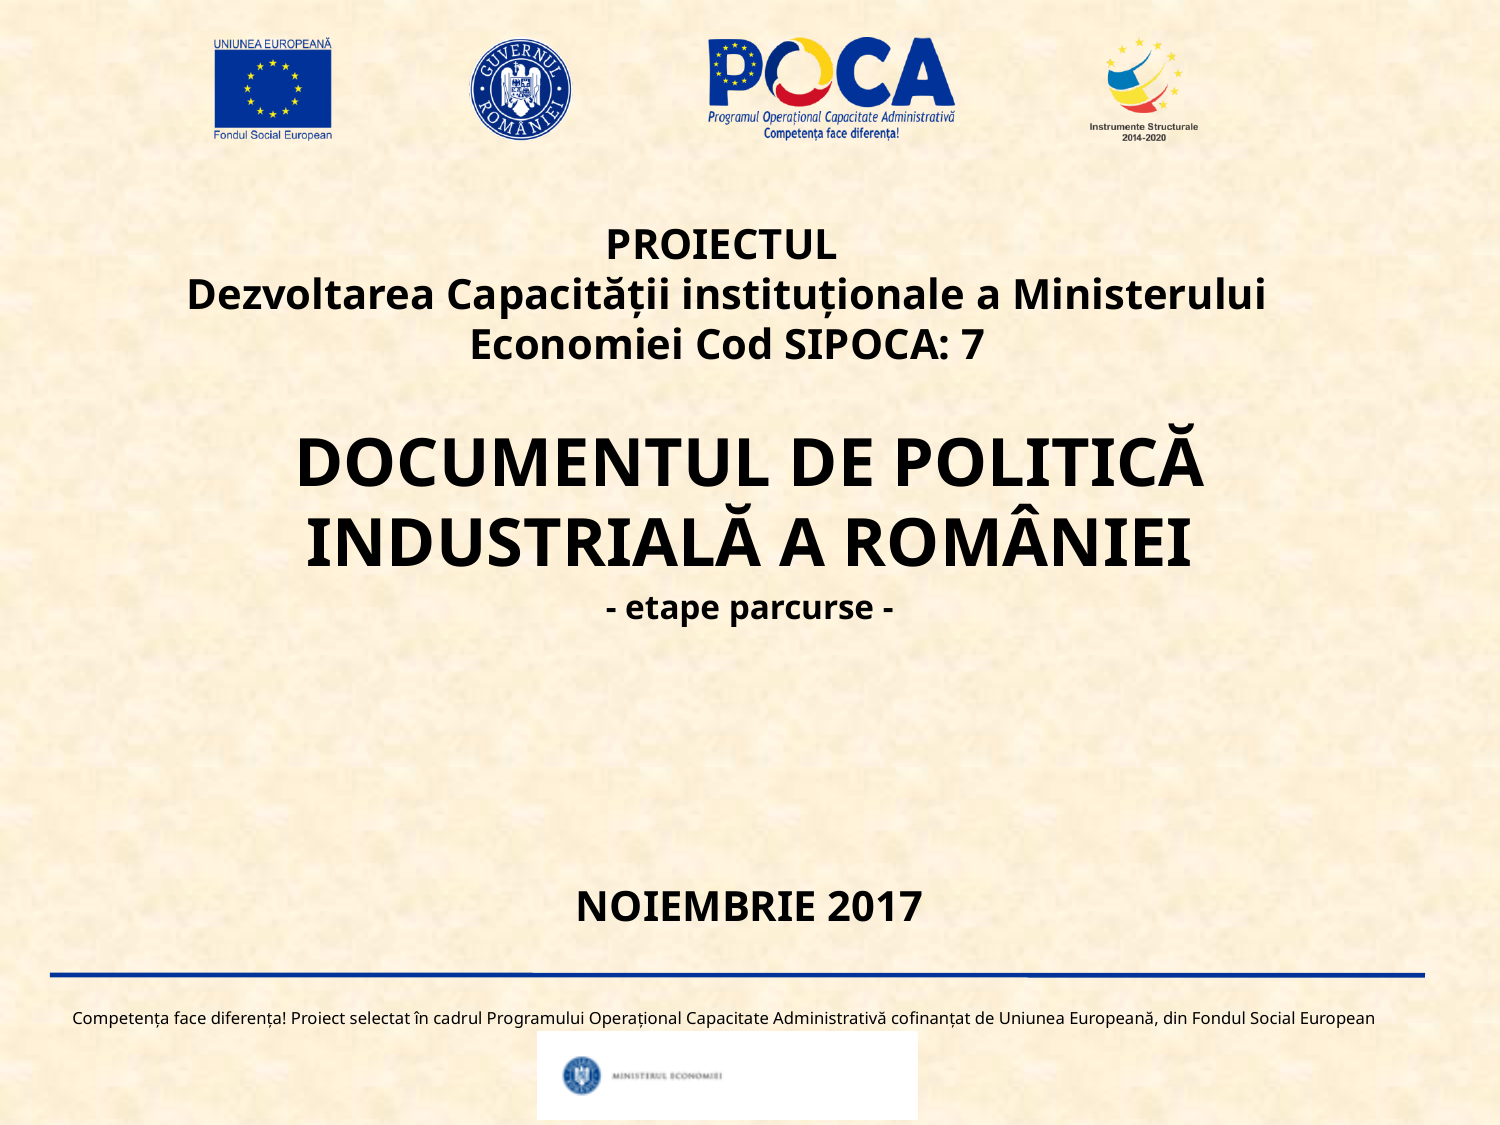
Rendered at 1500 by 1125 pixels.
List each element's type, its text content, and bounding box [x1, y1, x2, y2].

subtitle DOCUMENTUL DE POLITICĂ INDUSTRIALĂ A ROMÂNIEI - etape parcurse - NOIEMBRIE 2017 [187, 412, 1313, 963]
title PROIECTUL Dezvoltarea Capacității instituționale a Ministerului Economiei Cod SIPOCA: 7 [89, 162, 1366, 426]
picture [0, 0, 1500, 1125]
